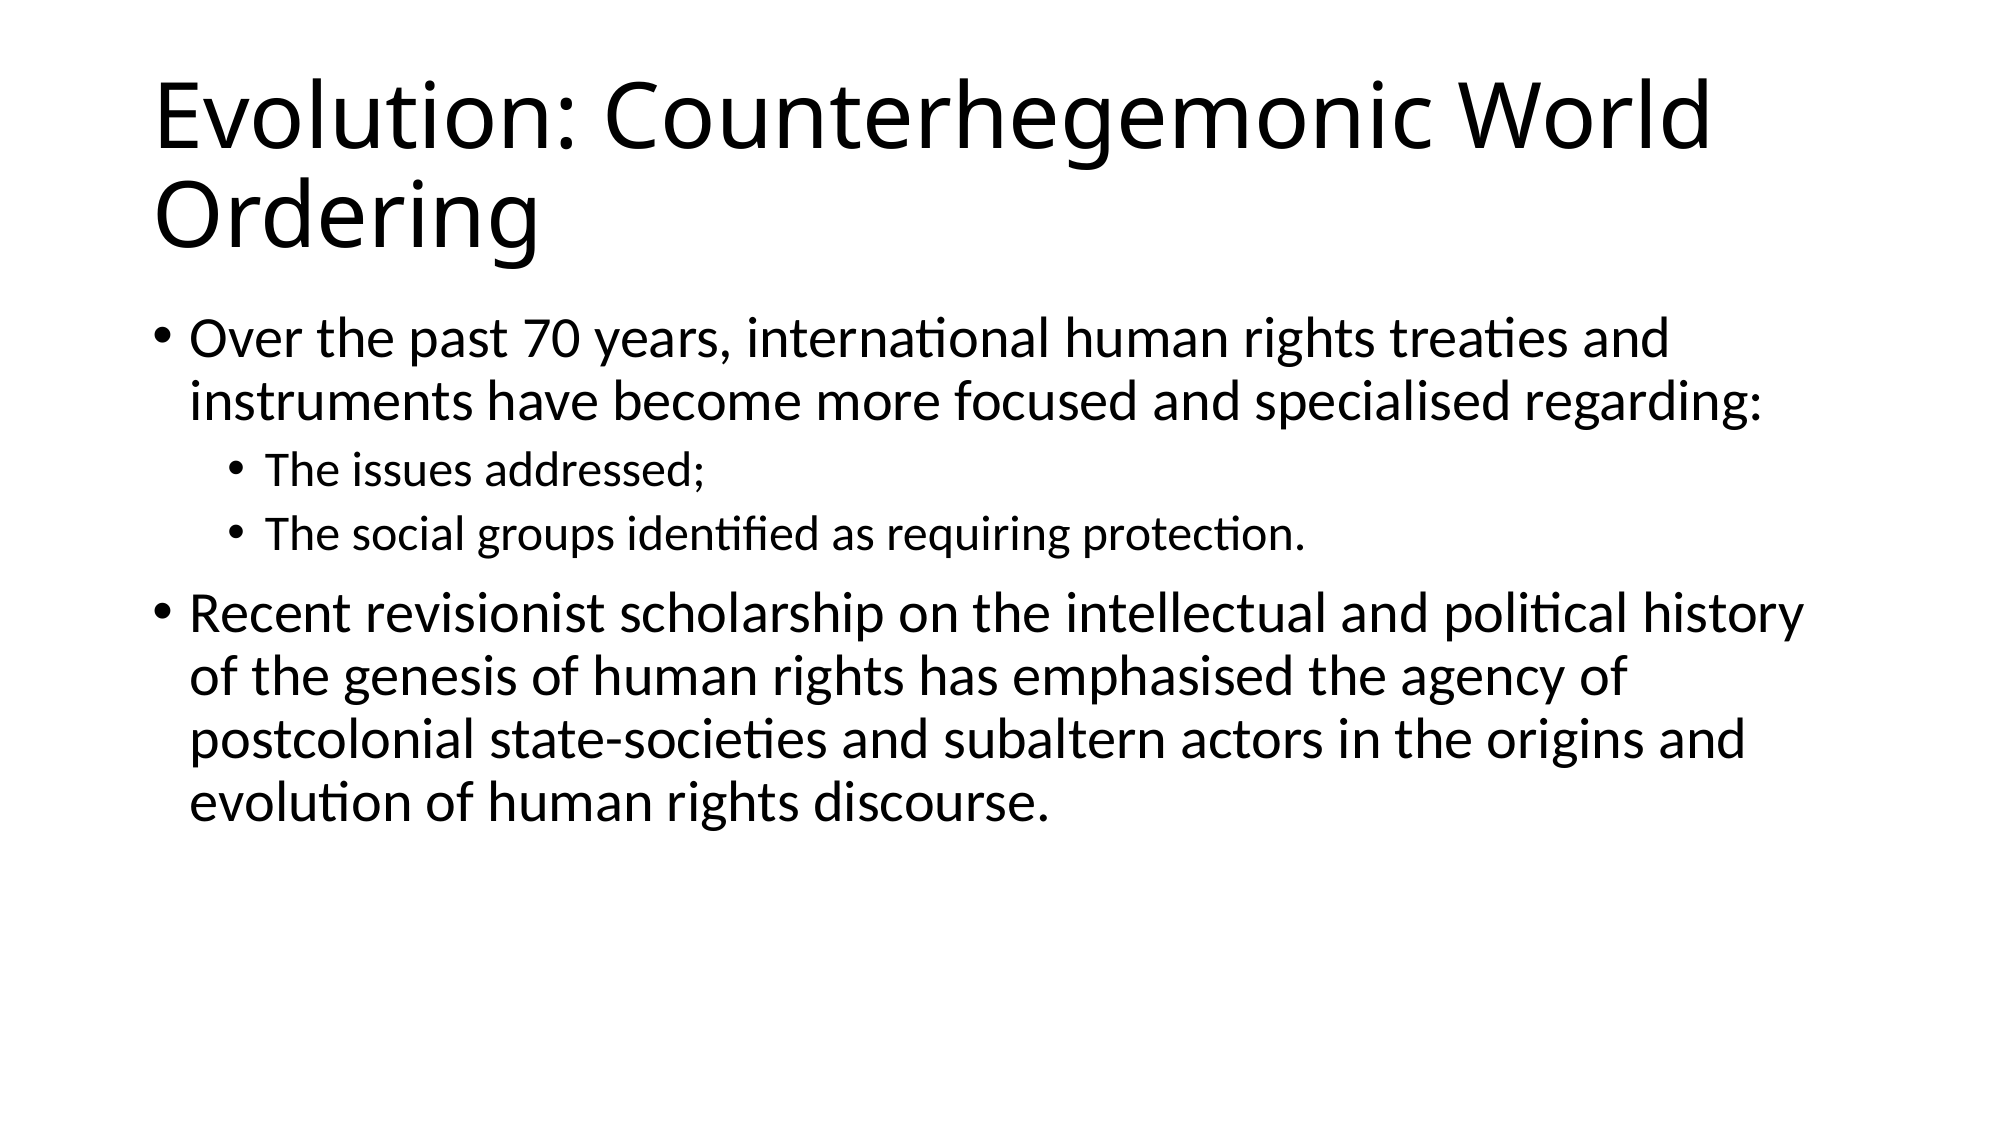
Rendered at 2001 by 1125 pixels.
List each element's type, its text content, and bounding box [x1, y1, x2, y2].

title Evolution: Counterhegemonic World Ordering [137, 59, 1863, 278]
list Over the past 70 years, international human rights treaties and instruments have become more focused and specialised regarding: The issues addressed; The social groups identified as requiring protection. Recent revisionist scholarship on the intellectual and political history of the genesis of human rights has emphasised the agency of postcolonial state-societies and subaltern actors in the origins and evolution of human rights discourse. [137, 299, 1863, 1014]
